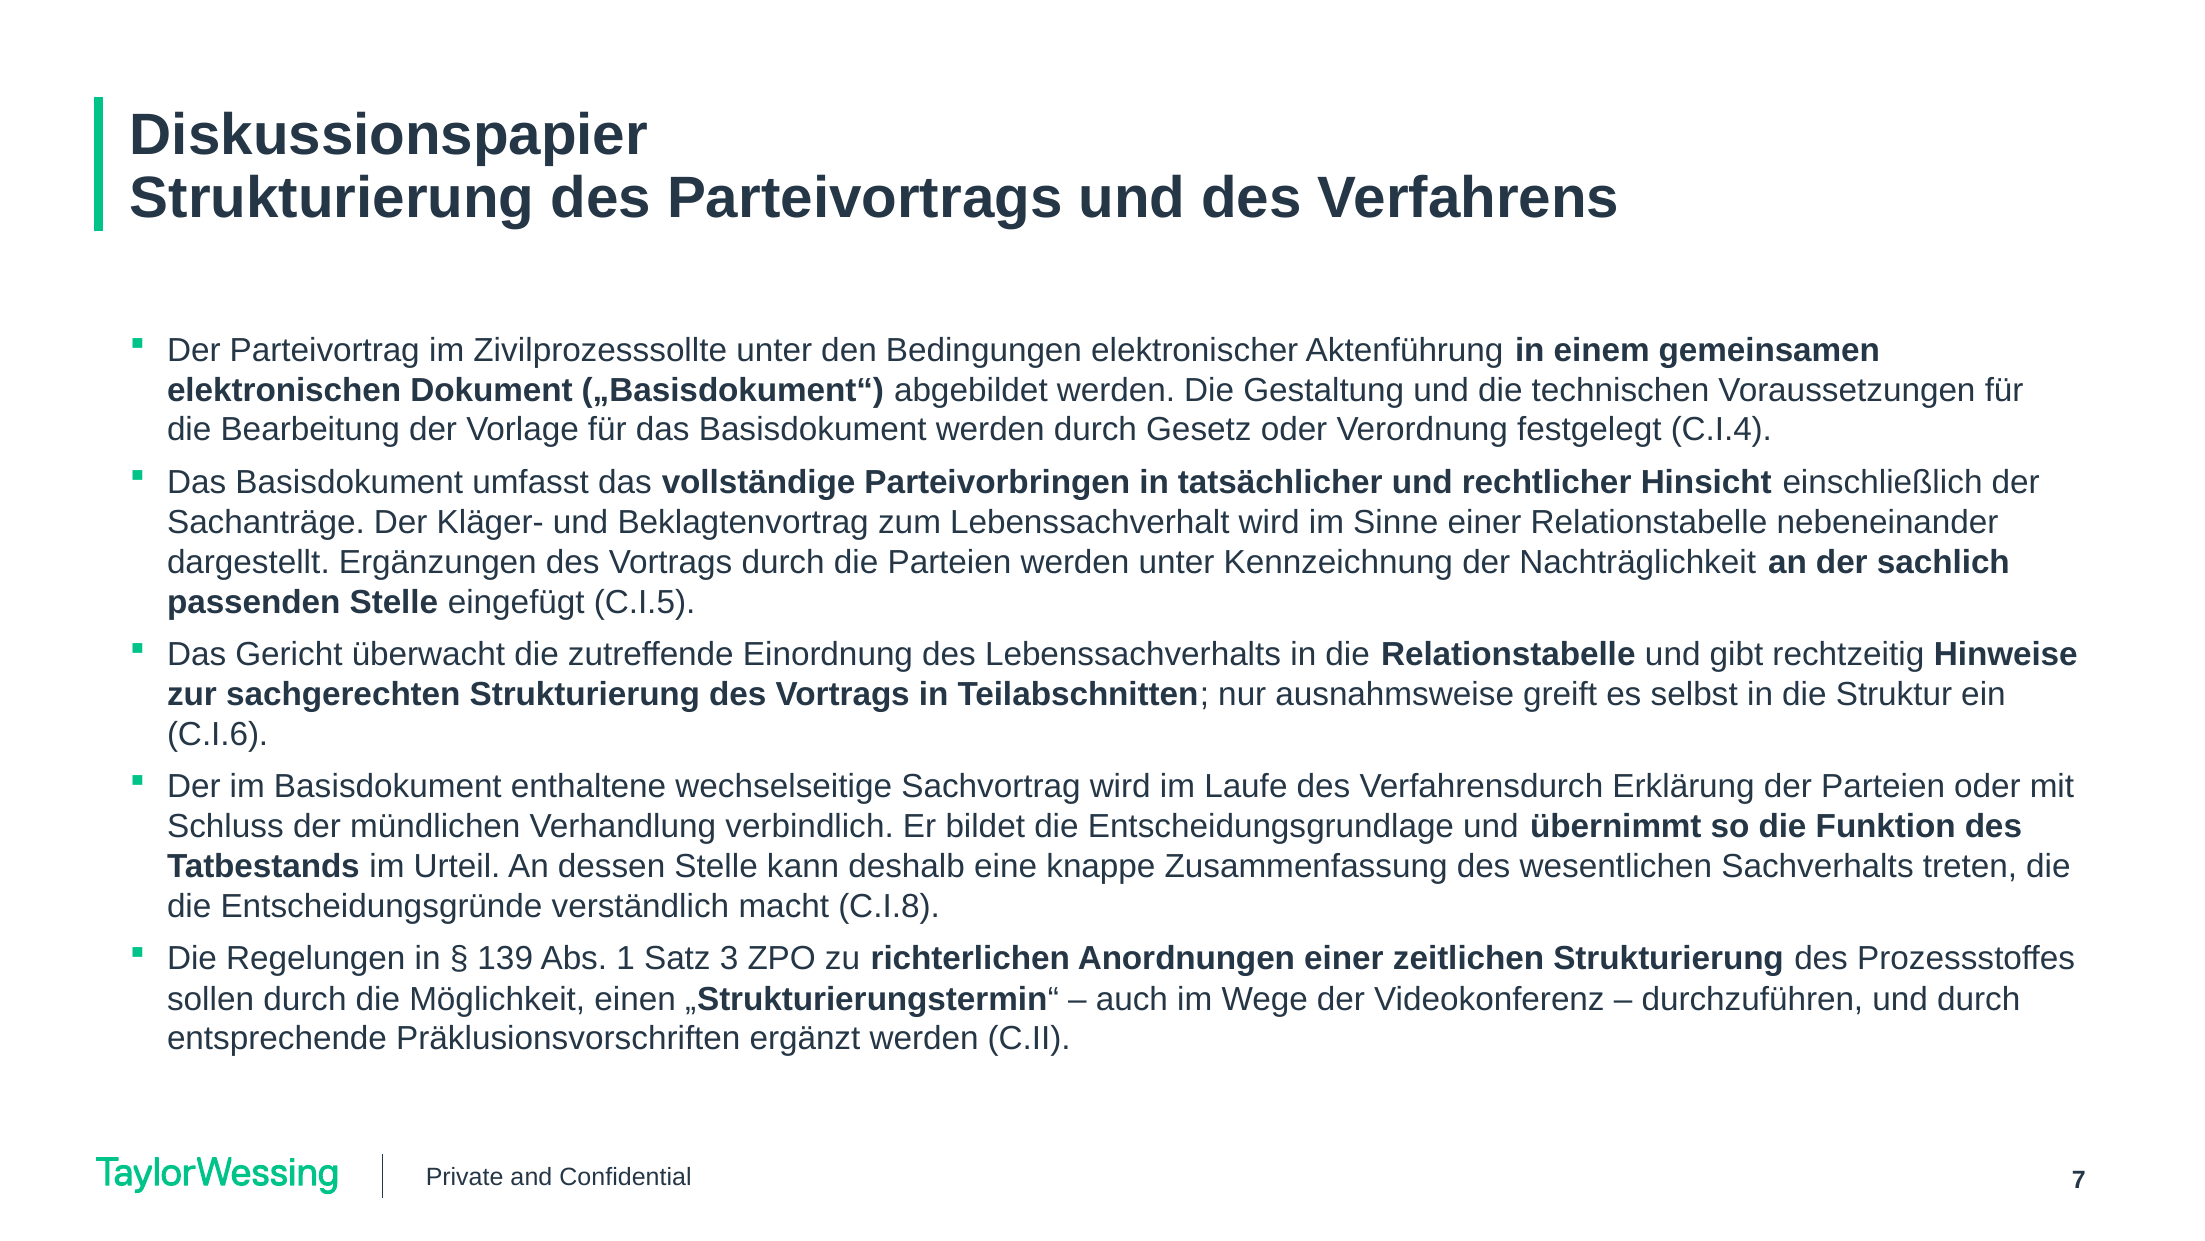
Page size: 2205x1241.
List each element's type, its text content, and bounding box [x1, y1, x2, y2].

list Der Parteivortrag im Zivilprozesssollte unter den Bedingungen elektronischer Aktenführung in einem gemeinsamen elektronischen Dokument („Basisdokument“) abgebildet werden. Die Gestaltung und die technischen Voraussetzungen für die Bearbeitung der Vorlage für das Basisdokument werden durch Gesetz oder Verordnung festgelegt (C.I.4). Das Basisdokument umfasst das vollständige Parteivorbringen in tatsächlicher und rechtlicher Hinsicht einschließlich der Sachanträge. Der Kläger- und Beklagtenvortrag zum Lebenssachverhalt wird im Sinne einer Relationstabelle nebeneinander dargestellt. Ergänzungen des Vortrags durch die Parteien werden unter Kennzeichnung der Nachträglichkeit an der sachlich passenden Stelle eingefügt (C.I.5). Das Gericht überwacht die zutreffende Einordnung des Lebenssachverhalts in die Relationstabelle und gibt rechtzeitig Hinweise zur sachgerechten Strukturierung des Vortrags in Teilabschnitten; nur ausnahmsweise greift es selbst in die Struktur ein (C.I.6). Der im Basisdokument enthaltene wechselseitige Sachvortrag wird im Laufe des Verfahrensdurch Erklärung der Parteien oder mit Schluss der mündlichen Verhandlung verbindlich. Er bildet die Entscheidungsgrundlage und übernimmt so die Funktion des Tatbestands im Urteil. An dessen Stelle kann deshalb eine knappe Zusammenfassung des wesentlichen Sachverhalts treten, die die Entscheidungsgründe verständlich macht (C.I.8). Die Regelungen in § 139 Abs. 1 Satz 3 ZPO zu richterlichen Anordnungen einer zeitlichen Strukturierung des Prozessstoffes sollen durch die Möglichkeit, einen „Strukturierungstermin“ – auch im Wege der Videokonferenz – durchzuführen, und durch entsprechende Präklusionsvorschriften ergänzt werden (C.II). [129, 327, 2079, 1099]
footer Private and Confidential [0, 1160, 1740, 1190]
title Diskussionspapier Strukturierung des Parteivortrags und des Verfahrens [129, 103, 2079, 231]
slide_number 7 [2037, 1163, 2086, 1193]
